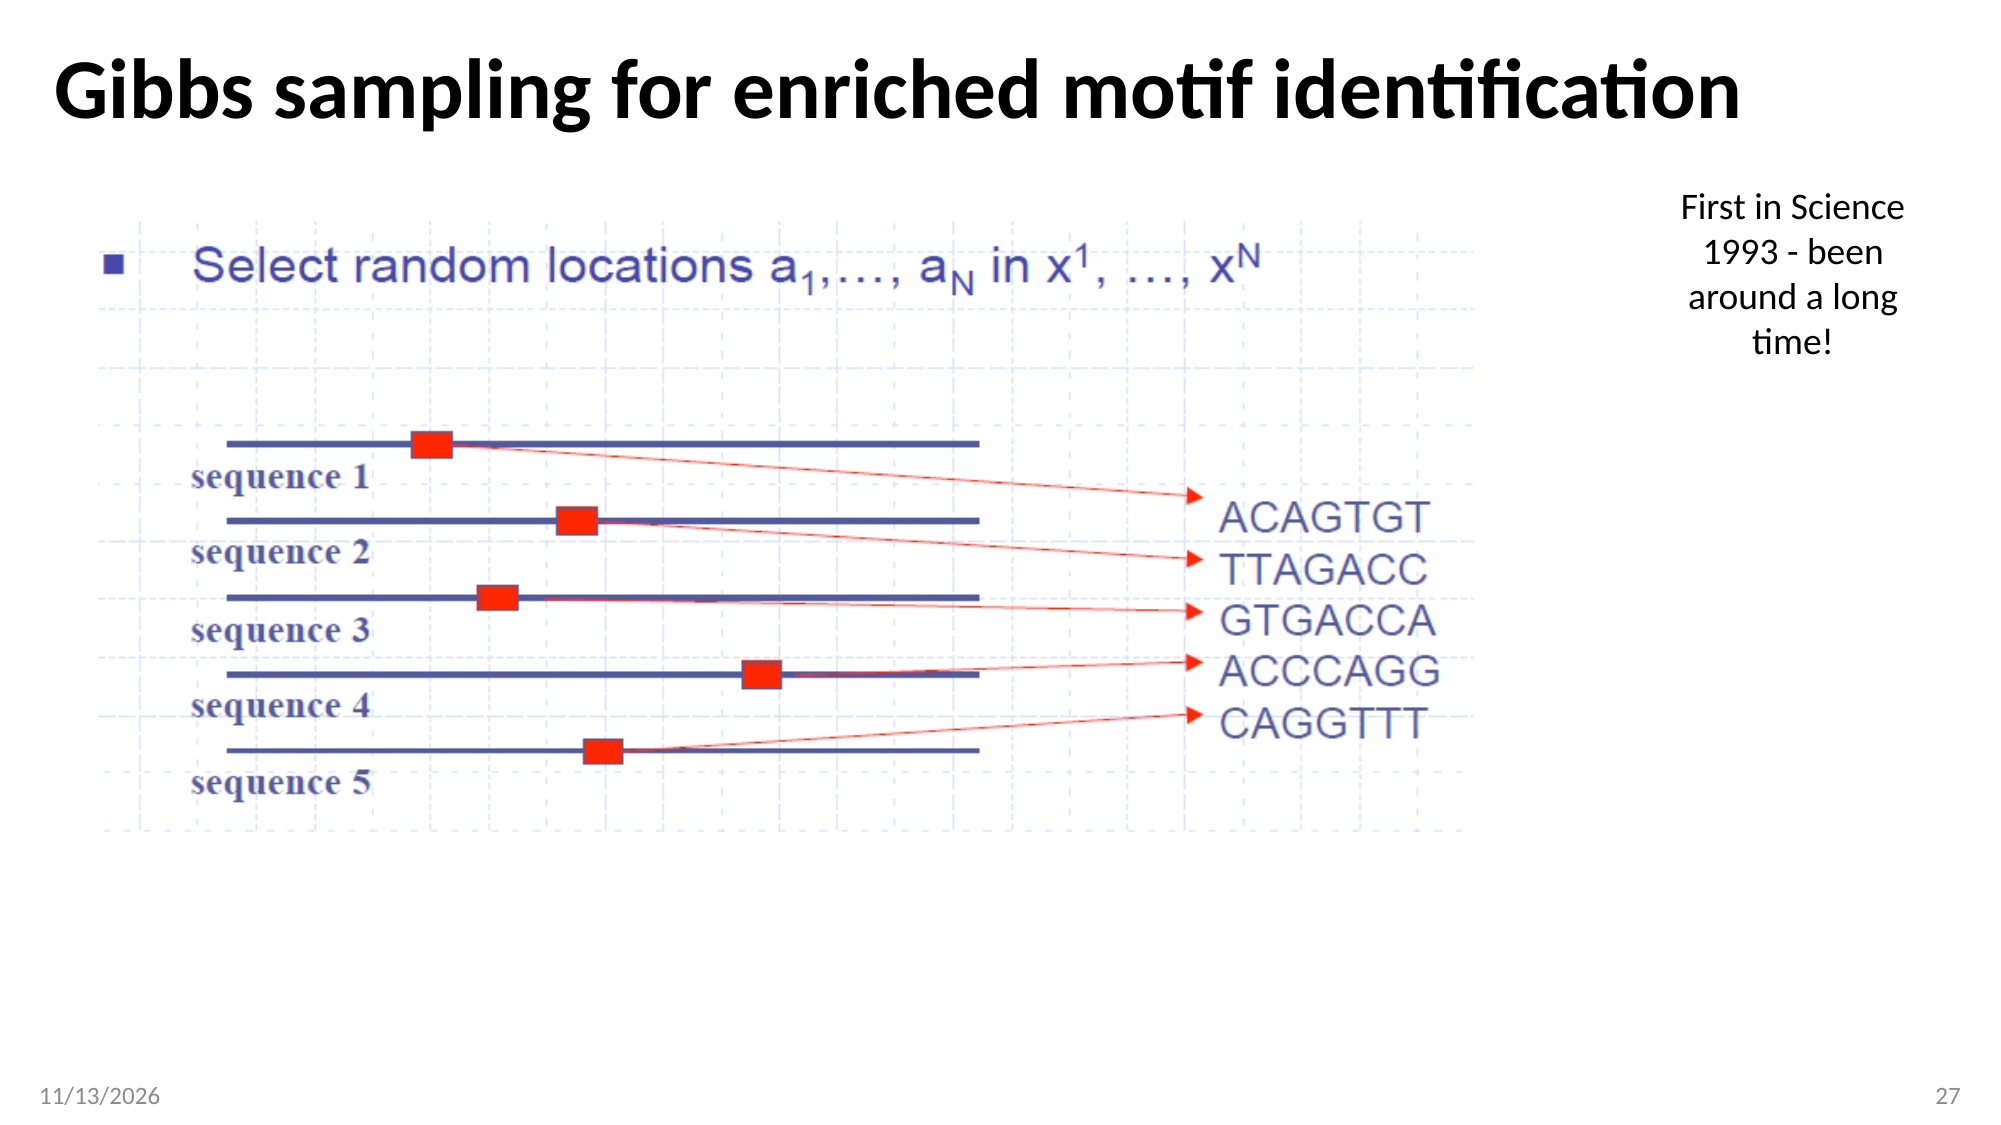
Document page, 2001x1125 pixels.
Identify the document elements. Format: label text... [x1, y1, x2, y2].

picture [98, 221, 1474, 832]
text_box First in Science 1993 - been around a long time! [1639, 174, 1948, 370]
title Gibbs sampling for enriched motif identification [39, 37, 1961, 145]
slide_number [39, 1064, 490, 1125]
slide_number 27 [1510, 1064, 1961, 1125]
